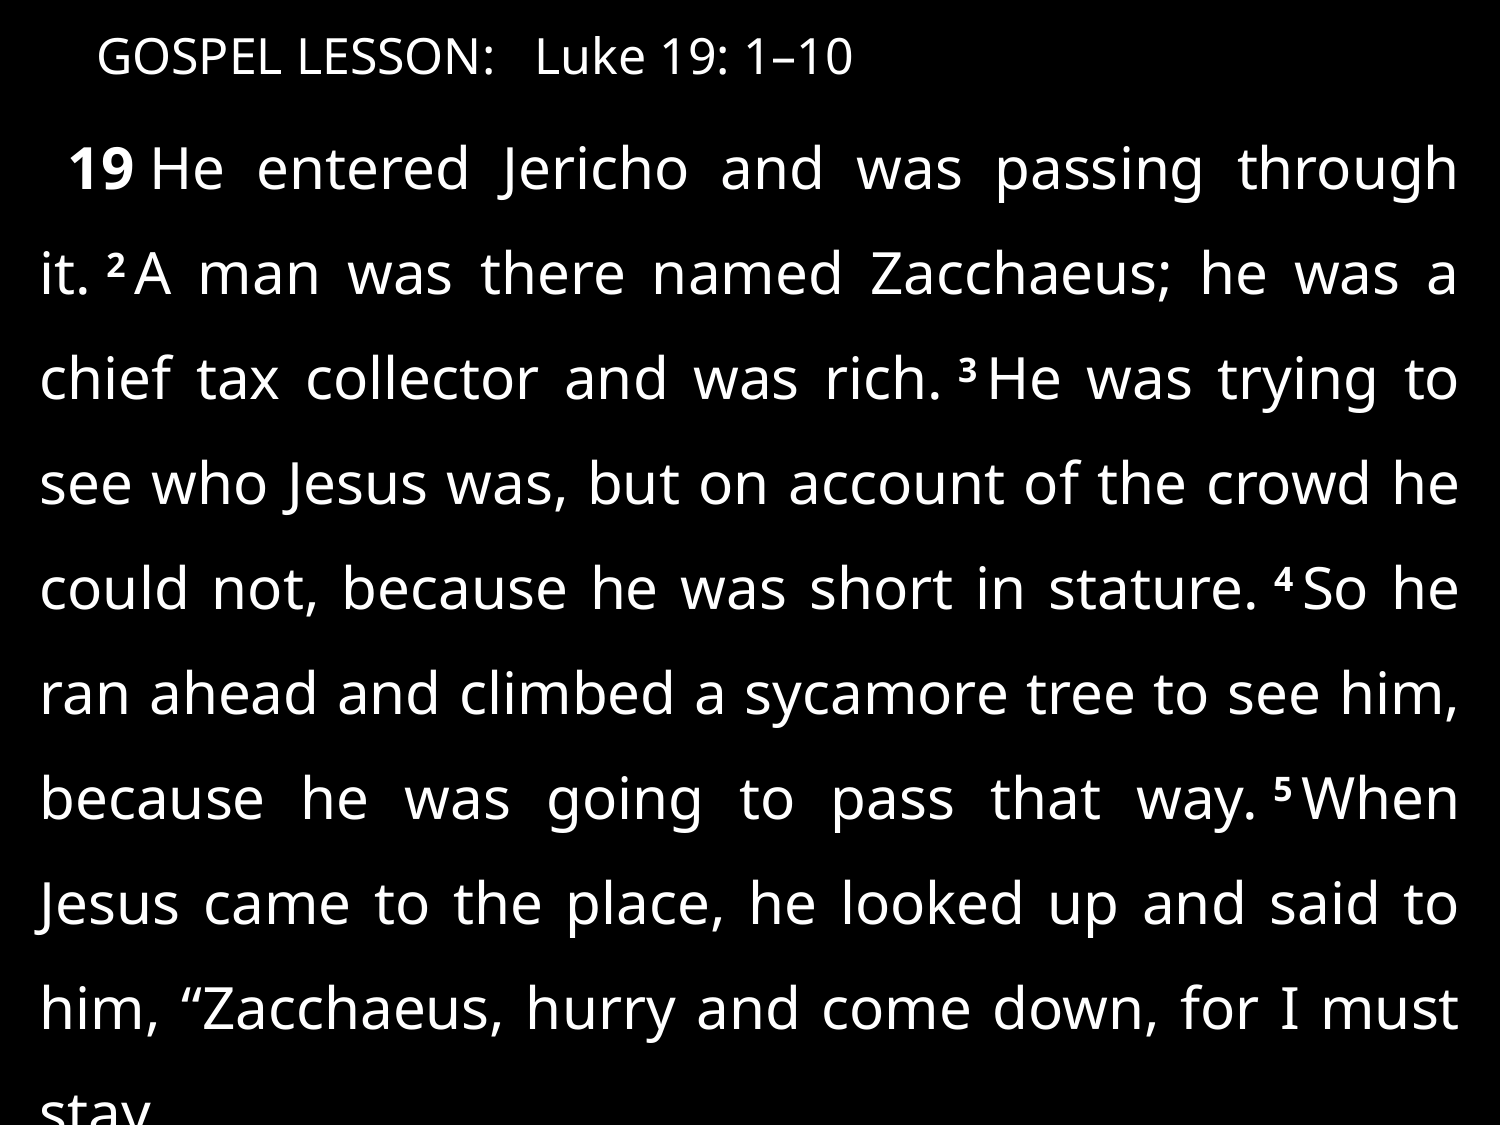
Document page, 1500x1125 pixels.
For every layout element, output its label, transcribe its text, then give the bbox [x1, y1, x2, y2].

text_box GOSPEL LESSON: Luke 19: 1–10 19 He entered Jericho and was passing through it. 2 A man was there named Zacchaeus; he was a chief tax collector and was rich. 3 He was trying to see who Jesus was, but on account of the crowd he could not, because he was short in stature. 4 So he ran ahead and climbed a sycamore tree to see him, because he was going to pass that way. 5 When Jesus came to the place, he looked up and said to him, “Zacchaeus, hurry and come down, for I must stay . . . [24, 17, 1475, 1125]
